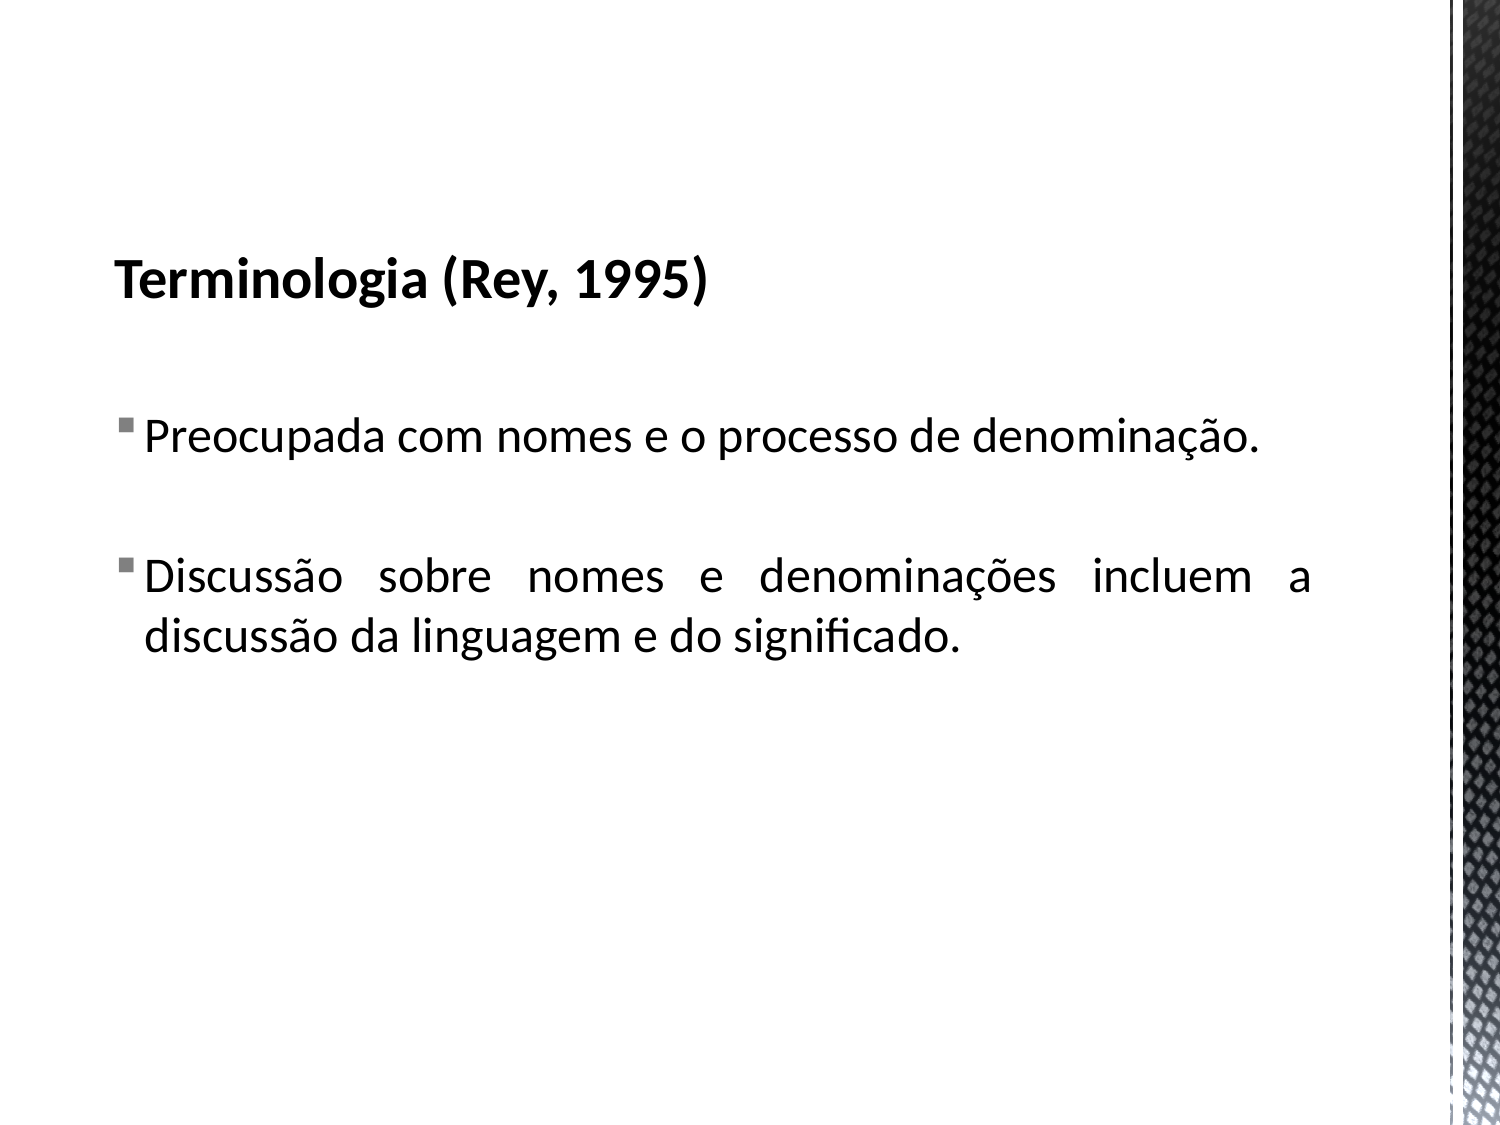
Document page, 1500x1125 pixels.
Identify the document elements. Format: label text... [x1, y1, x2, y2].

picture [1447, 0, 1500, 1125]
list Terminologia (Rey, 1995) Preocupada com nomes e o processo de denominação. Discussão sobre nomes e denominações incluem a discussão da linguagem e do significado. [99, 113, 1329, 953]
